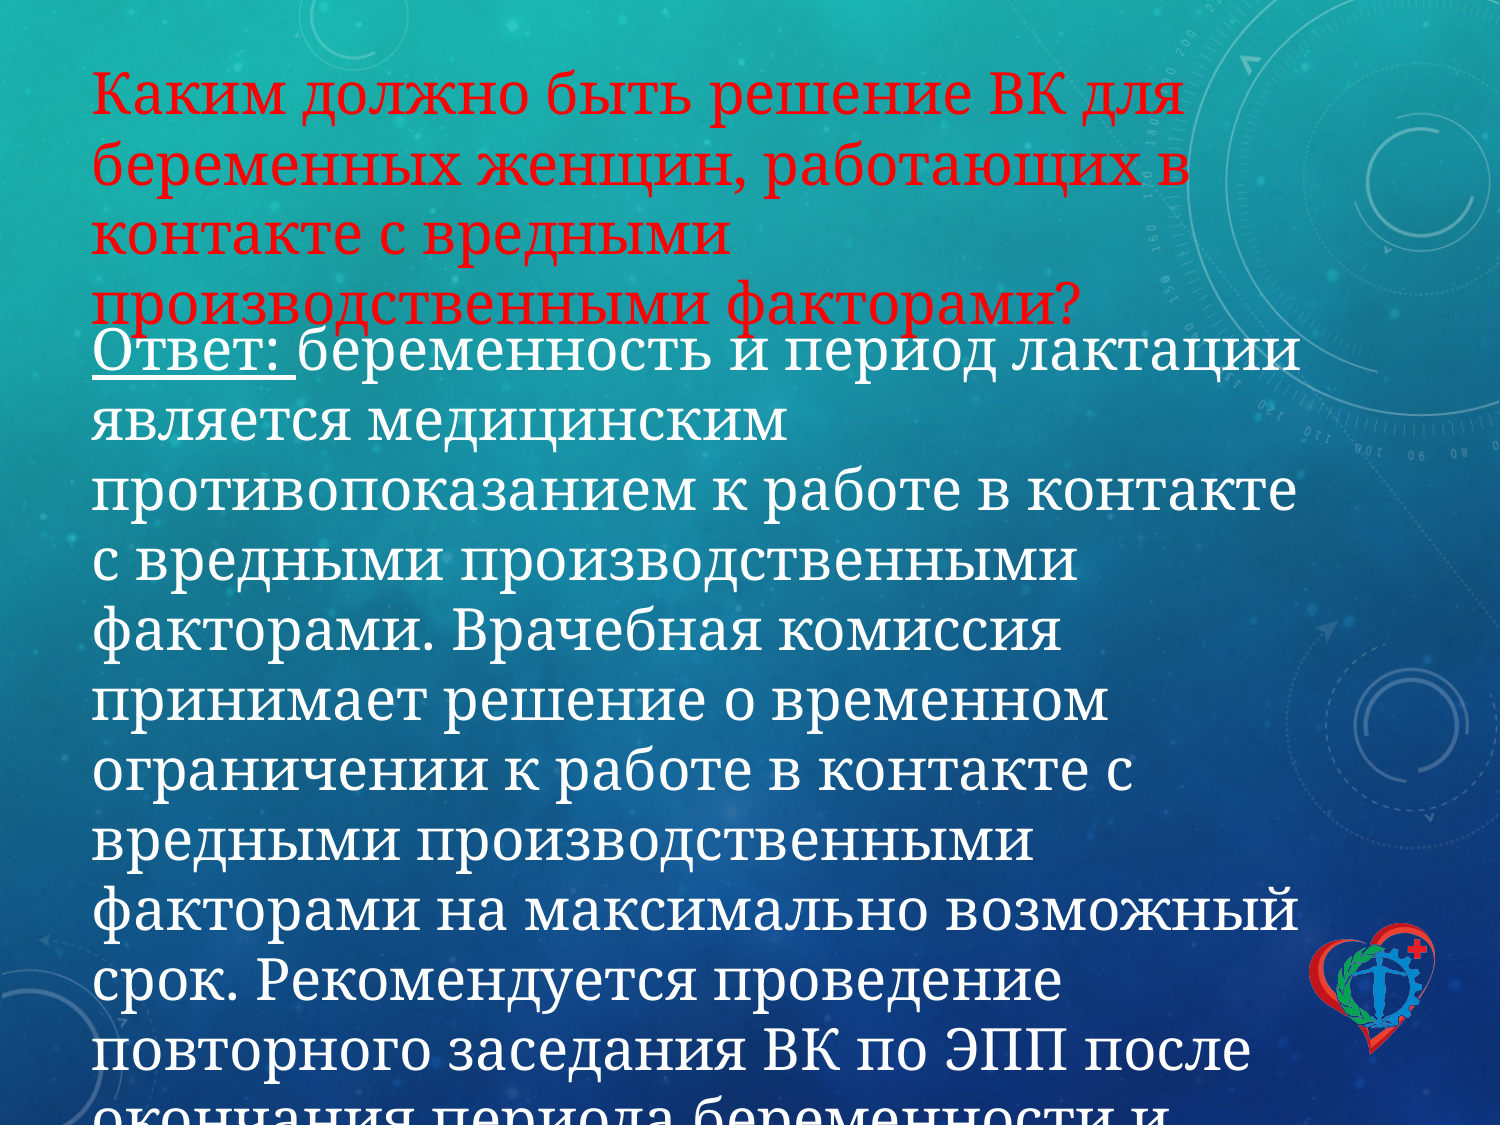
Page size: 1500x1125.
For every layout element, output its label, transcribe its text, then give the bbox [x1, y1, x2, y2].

text_box Каким должно быть решение ВК для беременных женщин, работающих в контакте с вредными производственными факторами? [77, 49, 1372, 344]
picture [0, 0, 1500, 1125]
text_box Ответ: беременность и период лактации является медицинским противопоказанием к работе в контакте с вредными производственными факторами. Врачебная комиссия принимает решение о временном ограничении к работе в контакте с вредными производственными факторами на максимально возможный срок. Рекомендуется проведение повторного заседания ВК по ЭПП после окончания периода беременности и лактации. [77, 305, 1350, 1125]
